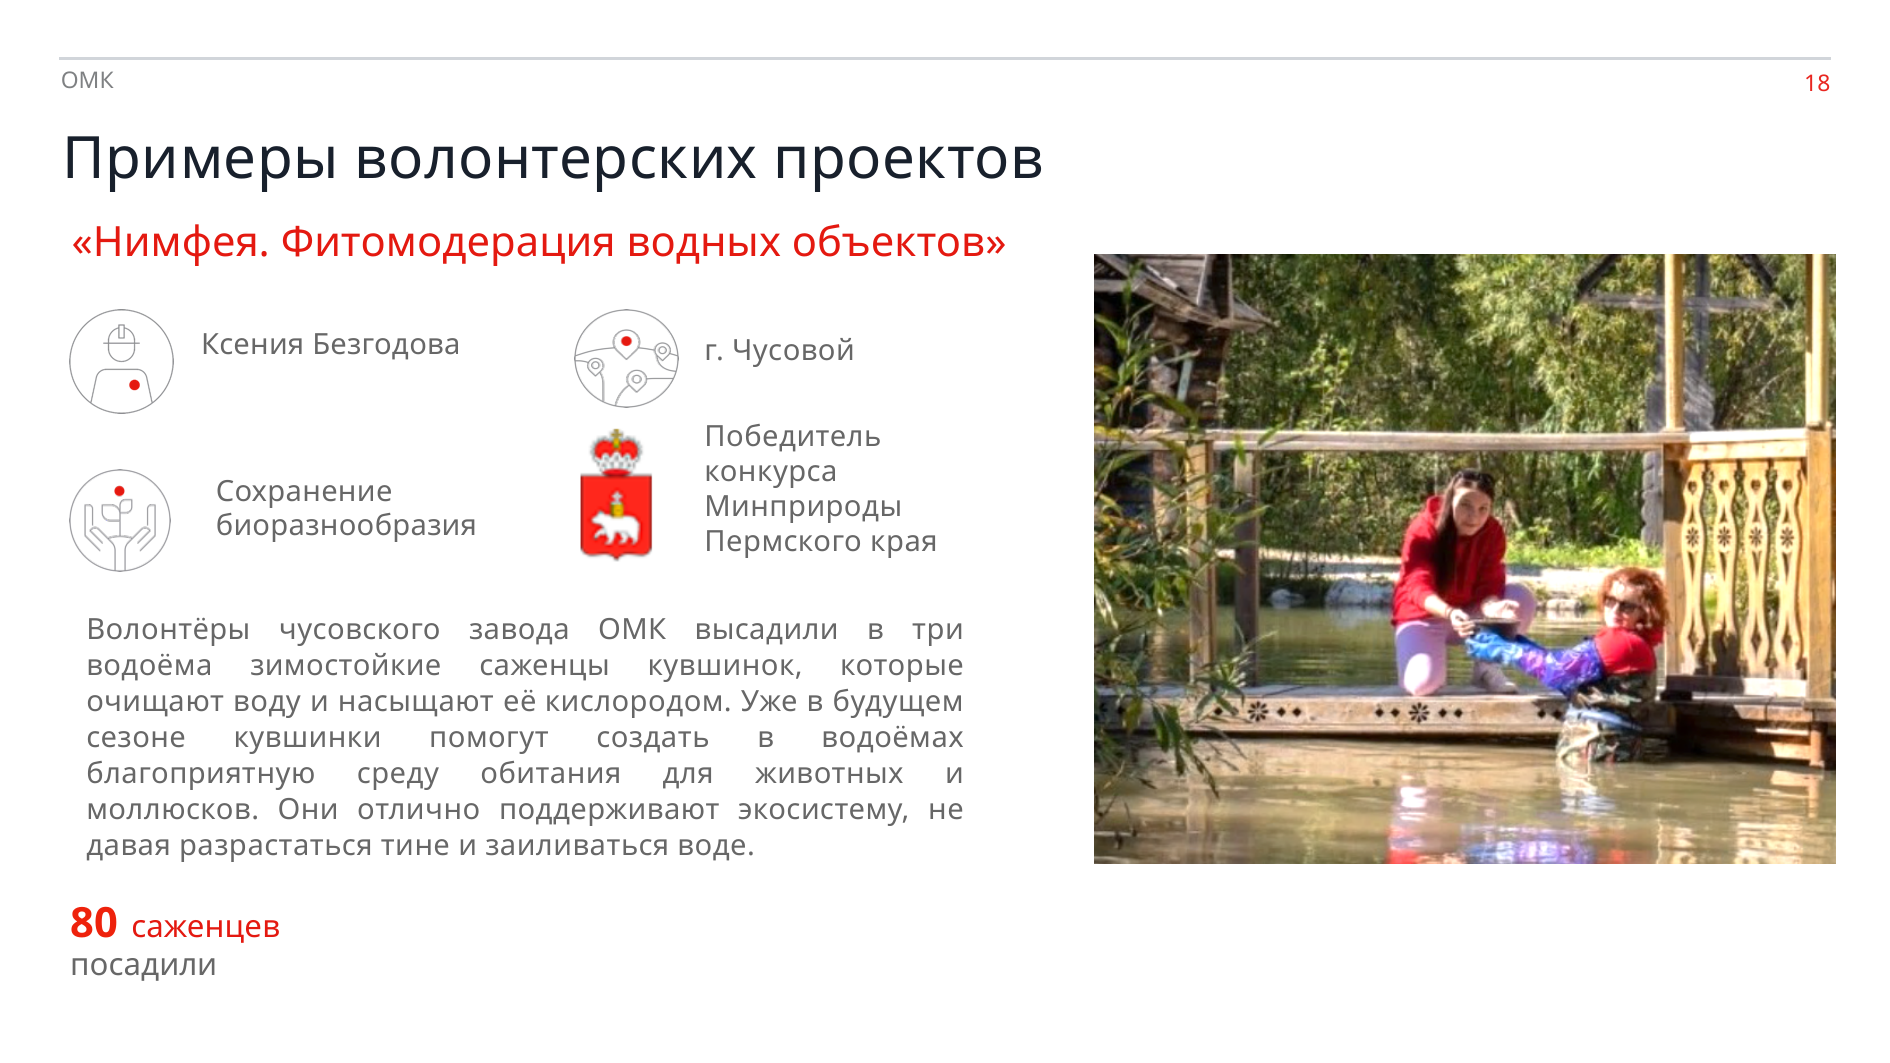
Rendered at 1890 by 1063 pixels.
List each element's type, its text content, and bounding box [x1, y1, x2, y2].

text_box г. Чусовой [702, 328, 1019, 366]
list Примеры волонтерских проектов [45, 121, 1868, 189]
list ОМК [45, 61, 448, 106]
picture [69, 469, 171, 572]
list «Нимфея. Фитомодерация водных объектов» [54, 212, 1420, 259]
text_box 80 саженцев посадили [69, 912, 464, 982]
picture [1094, 254, 1836, 864]
picture [574, 309, 679, 408]
list Волонтёры чусовского завода ОМК высадили в три водоёма зимостойкие саженцы кувшинок, которые очищают воду и насыщают её кислородом. Уже в будущем сезоне кувшинки помогут создать в водоёмах благоприятную среду обитания для животных и моллюсков. Они отлично поддерживают экосистему, не давая разрастаться тине и заиливаться воде. [69, 601, 993, 879]
picture [554, 412, 679, 582]
text_box Победитель конкурса Минприроды Пермского края [702, 415, 1003, 558]
text_box Ксения Безгодова [199, 324, 501, 361]
picture [69, 309, 174, 414]
text_box Сохранение биоразнообразия [199, 464, 554, 550]
